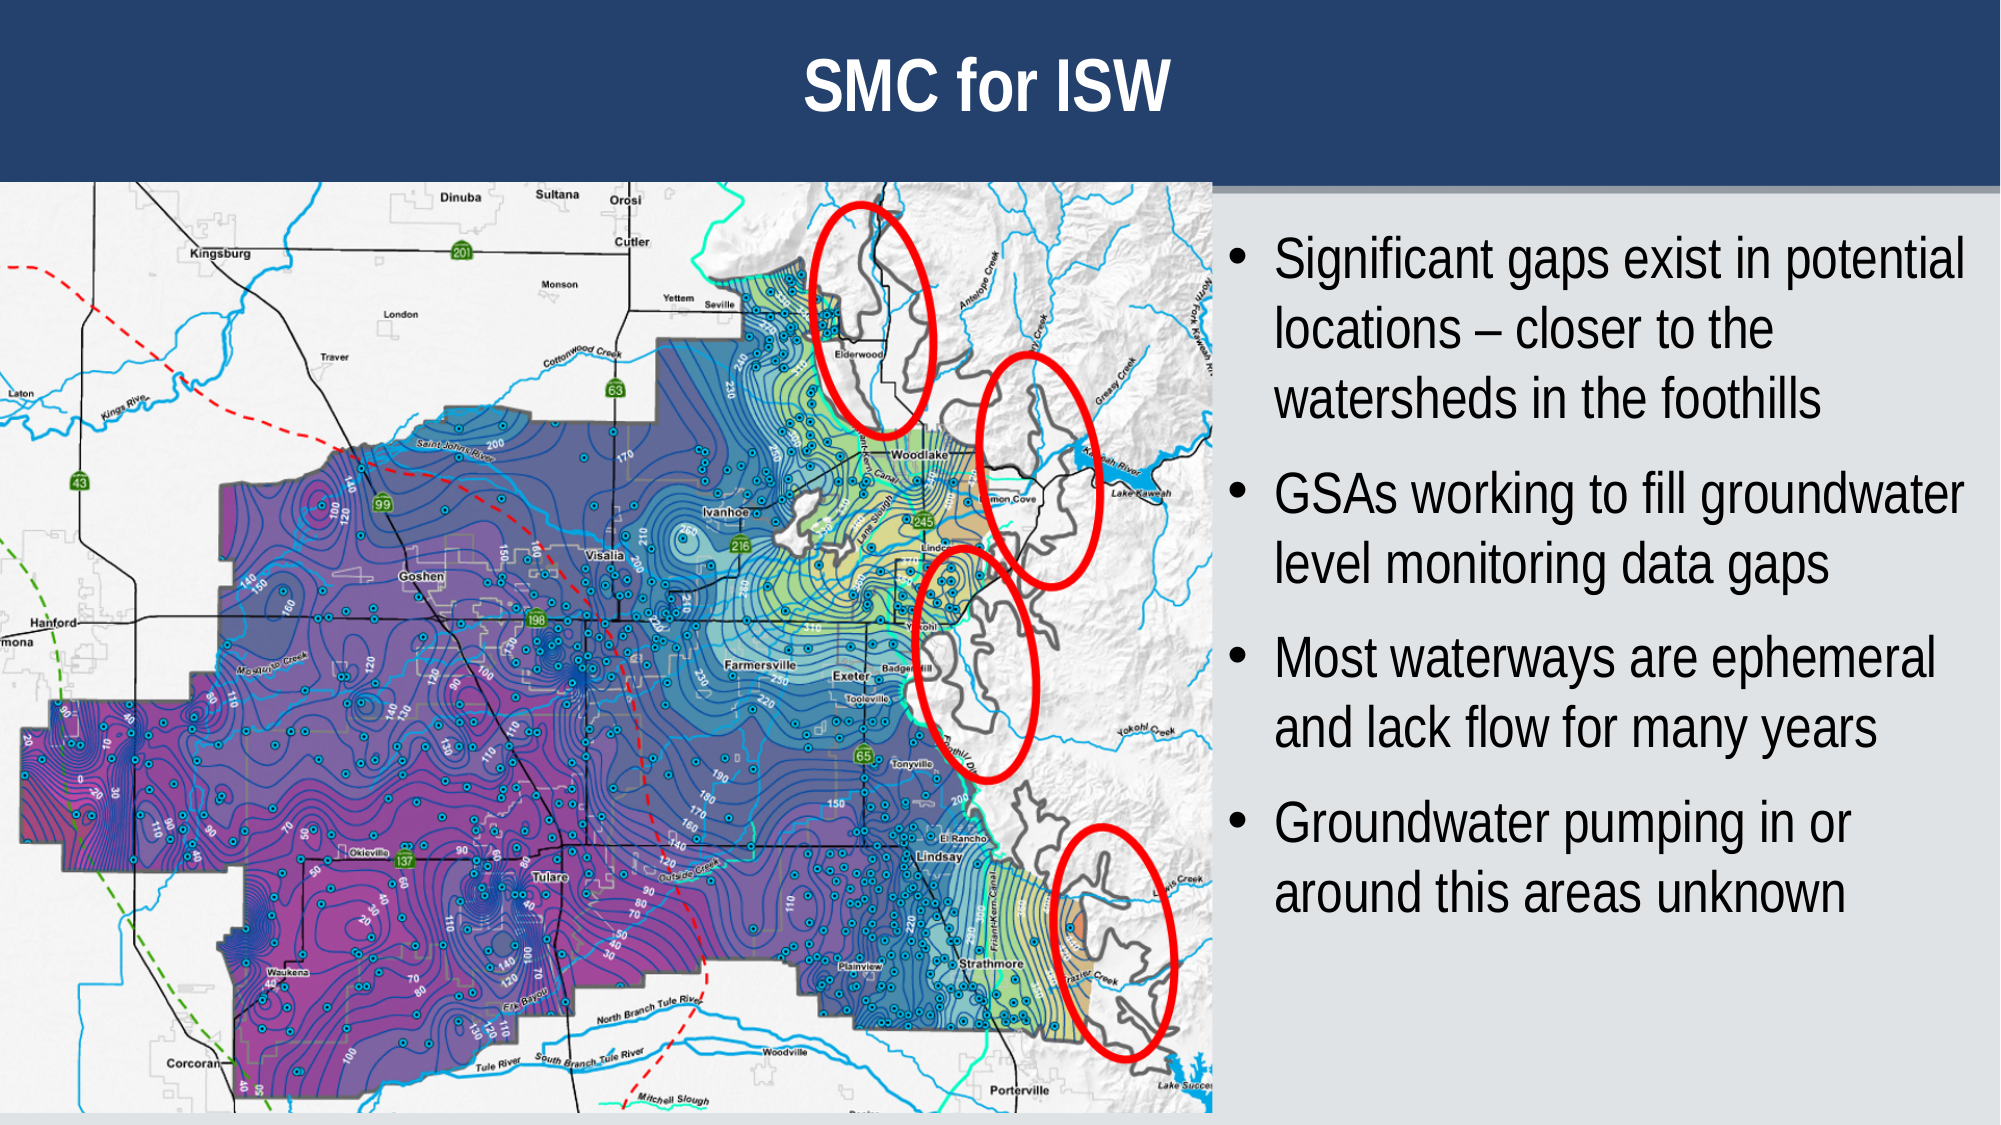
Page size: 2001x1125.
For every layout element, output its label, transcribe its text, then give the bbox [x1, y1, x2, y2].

picture [0, 0, 2001, 1125]
text_box Significant gaps exist in potential locations – closer to the watersheds in the foothills GSAs working to fill groundwater level monitoring data gaps Most waterways are ephemeral and lack flow for many years Groundwater pumping in or around this areas unknown [1216, 212, 2000, 932]
title SMC for ISW [24, 0, 1951, 163]
